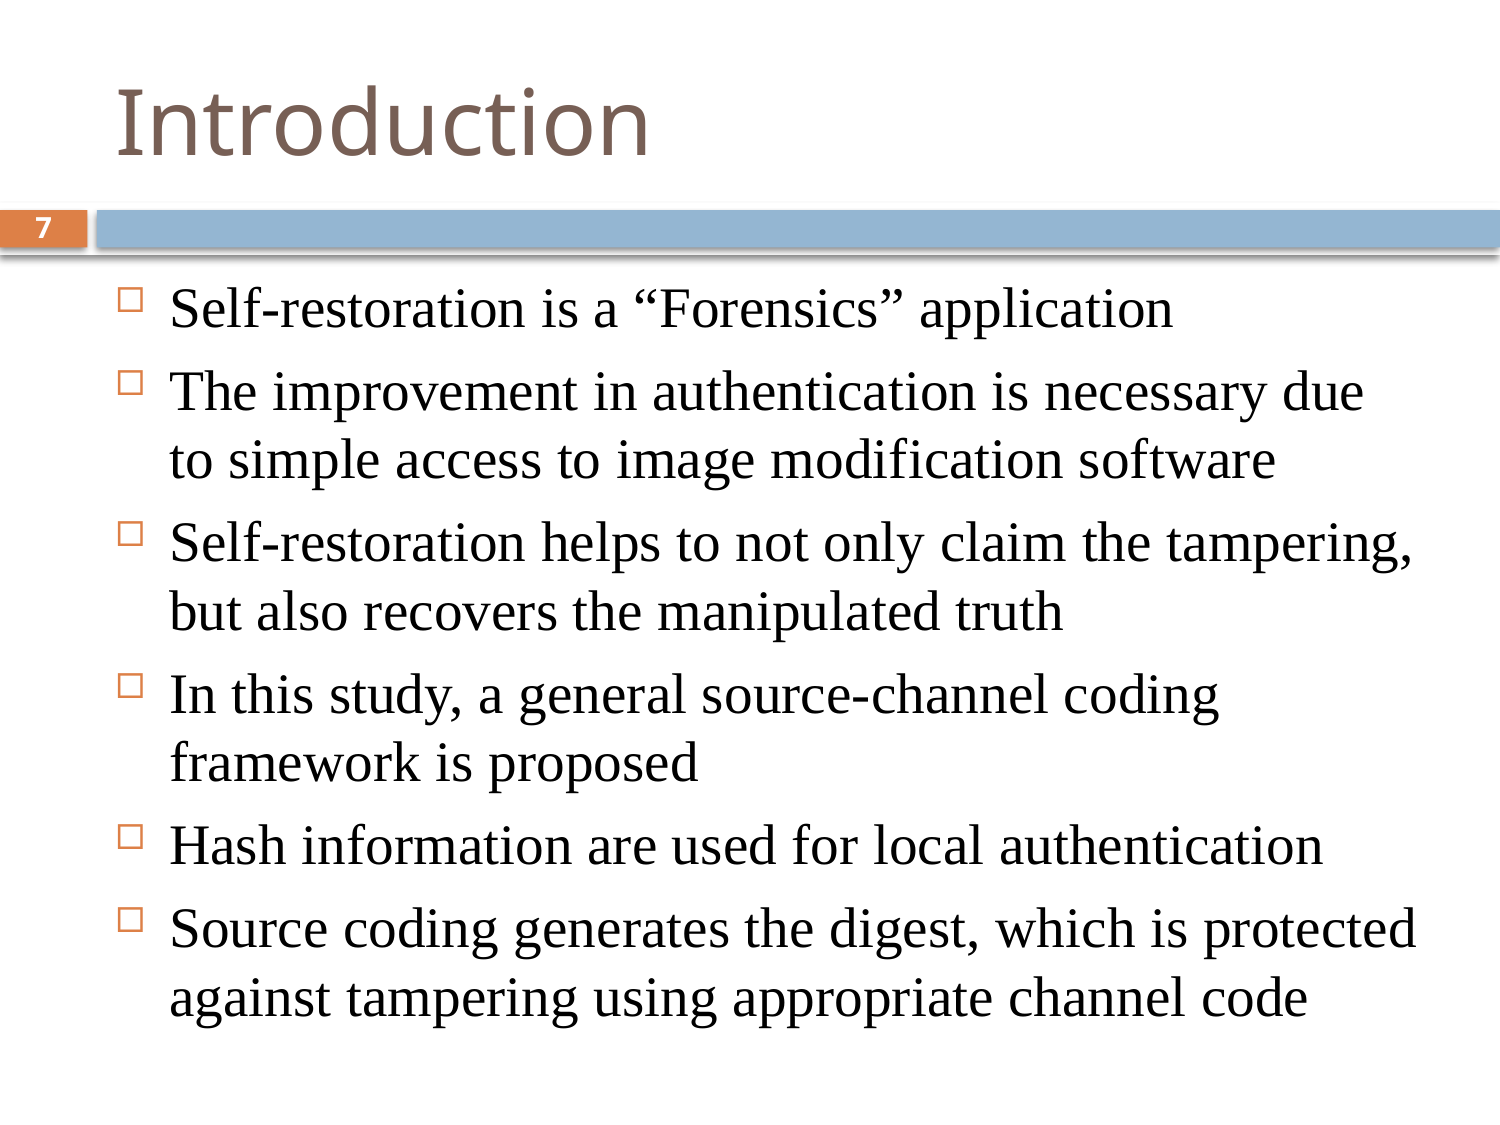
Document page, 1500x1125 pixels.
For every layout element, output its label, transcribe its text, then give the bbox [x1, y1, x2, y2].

list Self-restoration is a “Forensics” application The improvement in authentication is necessary due to simple access to image modification software Self-restoration helps to not only claim the tampering, but also recovers the manipulated truth In this study, a general source-channel coding framework is proposed Hash information are used for local authentication Source coding generates the digest, which is protected against tampering using appropriate channel code [100, 262, 1438, 1088]
title Introduction [100, 37, 1438, 200]
slide_number 7 [0, 208, 88, 249]
